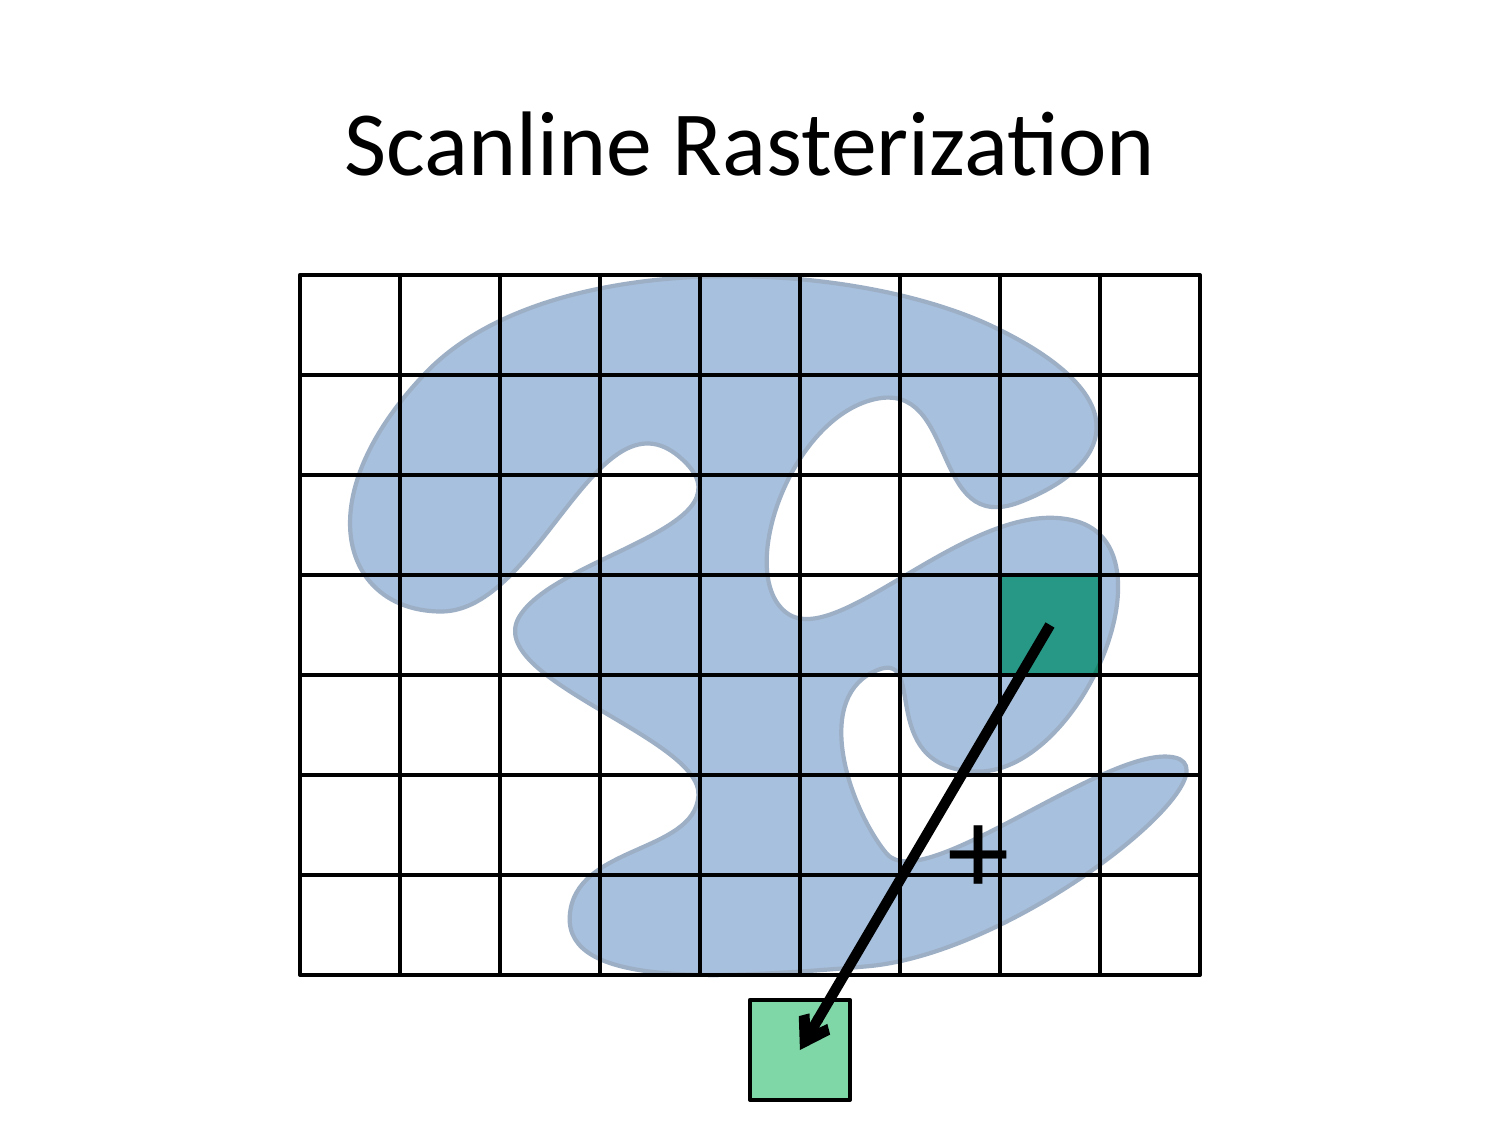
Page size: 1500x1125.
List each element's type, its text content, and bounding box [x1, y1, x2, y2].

text_box [998, 473, 1098, 573]
text_box [498, 873, 598, 977]
text_box [398, 773, 498, 873]
text_box [398, 873, 498, 977]
text_box [698, 273, 798, 373]
text_box [498, 273, 598, 373]
text_box [398, 373, 498, 473]
text_box [298, 773, 398, 873]
text_box [1098, 573, 1202, 677]
text_box [698, 873, 794, 977]
text_box [298, 473, 398, 573]
text_box [698, 773, 794, 873]
text_box [598, 773, 698, 873]
text_box [598, 373, 698, 473]
text_box [598, 273, 698, 373]
text_box [698, 373, 798, 473]
text_box [1098, 677, 1202, 773]
text_box [298, 573, 398, 673]
text_box [998, 373, 1098, 473]
text_box [1002, 573, 1098, 673]
text_box [1054, 773, 1098, 873]
text_box [398, 273, 498, 373]
text_box [1098, 373, 1202, 473]
text_box [1098, 273, 1202, 373]
text_box [898, 573, 1002, 623]
text_box [698, 673, 794, 773]
text_box [498, 373, 598, 473]
text_box [298, 373, 398, 473]
text_box [298, 673, 398, 773]
text_box [898, 473, 998, 573]
text_box [1098, 473, 1202, 573]
text_box [1054, 873, 1098, 977]
text_box [598, 573, 698, 673]
text_box [798, 373, 898, 473]
text_box [1054, 673, 1098, 773]
text_box [698, 573, 798, 673]
text_box [798, 473, 898, 573]
text_box [998, 273, 1098, 373]
text_box [598, 473, 698, 573]
text_box [798, 573, 898, 624]
text_box [748, 998, 852, 1102]
text_box [598, 873, 698, 977]
text_box [1098, 873, 1202, 977]
text_box [498, 473, 598, 573]
text_box [398, 573, 498, 673]
text_box [898, 273, 998, 373]
text_box [898, 373, 998, 473]
text_box [398, 673, 498, 773]
text_box [398, 473, 498, 573]
title Scanline Rasterization [75, 45, 1425, 233]
text_box [1098, 773, 1202, 873]
text_box [498, 573, 598, 673]
text_box [298, 873, 398, 977]
text_box [698, 473, 798, 573]
text_box [598, 673, 698, 773]
text_box [498, 673, 598, 773]
text_box [498, 773, 598, 873]
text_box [799, 624, 1051, 1051]
text_box [298, 273, 398, 373]
text_box [798, 273, 898, 373]
